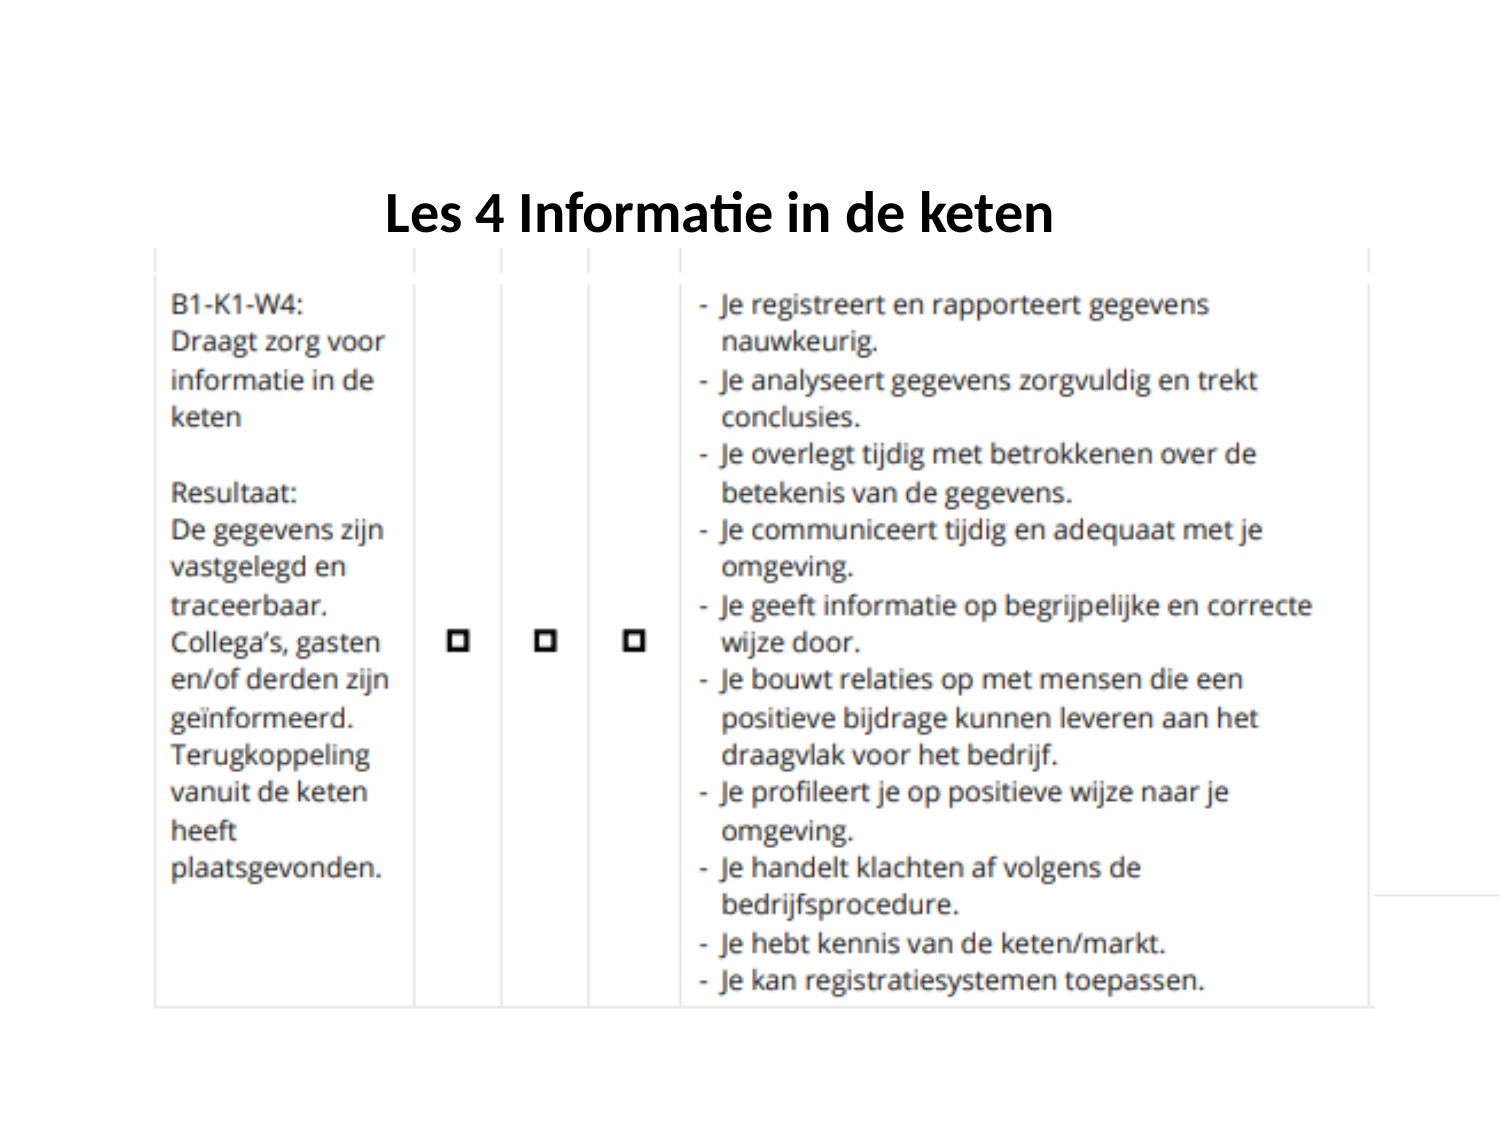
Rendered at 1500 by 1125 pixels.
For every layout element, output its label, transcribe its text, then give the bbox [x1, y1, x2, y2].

picture [119, 248, 1500, 1071]
title Les 4 Informatie in de keten [184, 174, 1257, 247]
